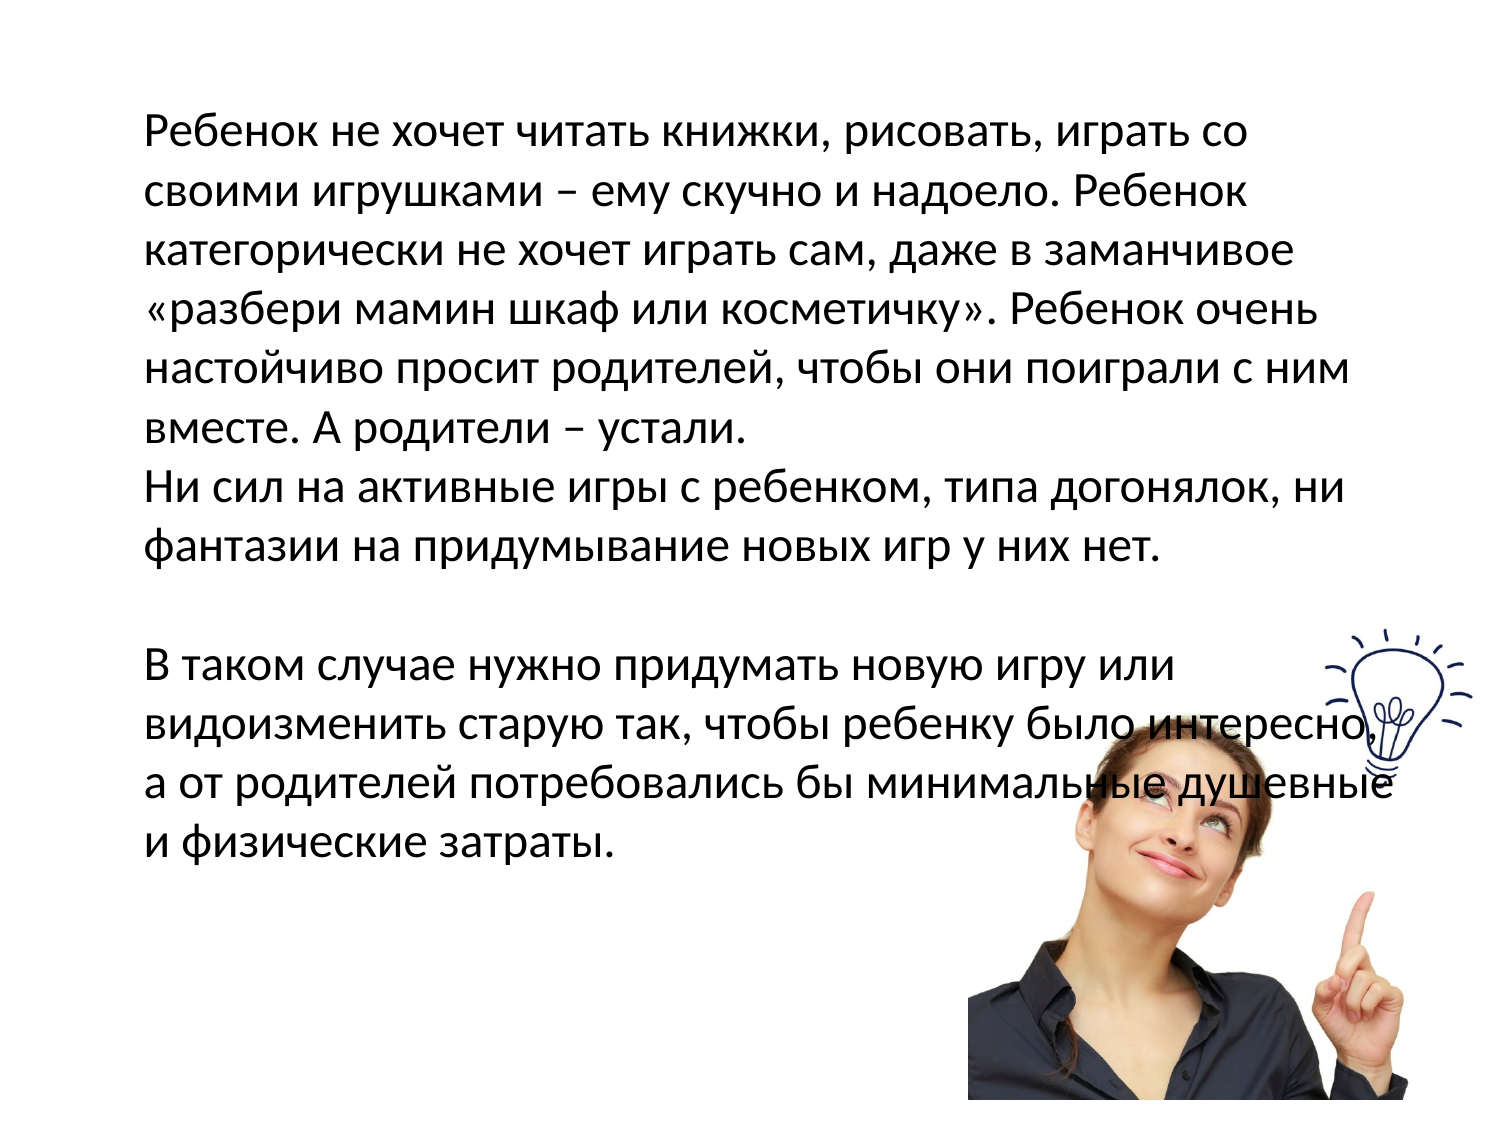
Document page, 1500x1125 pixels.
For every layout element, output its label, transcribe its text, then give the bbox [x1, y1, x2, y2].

picture [968, 585, 1500, 1100]
list Ребенок не хочет читать книжки, рисовать, играть со своими игрушками – ему скучно и надоело. Ребенок категорически не хочет играть сам, даже в заманчивое «разбери мамин шкаф или косметичку». Ребенок очень настойчиво просит родителей, чтобы они поиграли с ним вместе. А родители – устали. Ни сил на активные игры с ребенком, типа догонялок, ни фантазии на придумывание новых игр у них нет. В таком случае нужно придумать новую игру или видоизменить старую так, чтобы ребенку было интересно, а от родителей потребовались бы минимальные душевные и физические затраты. [75, 90, 1425, 1005]
